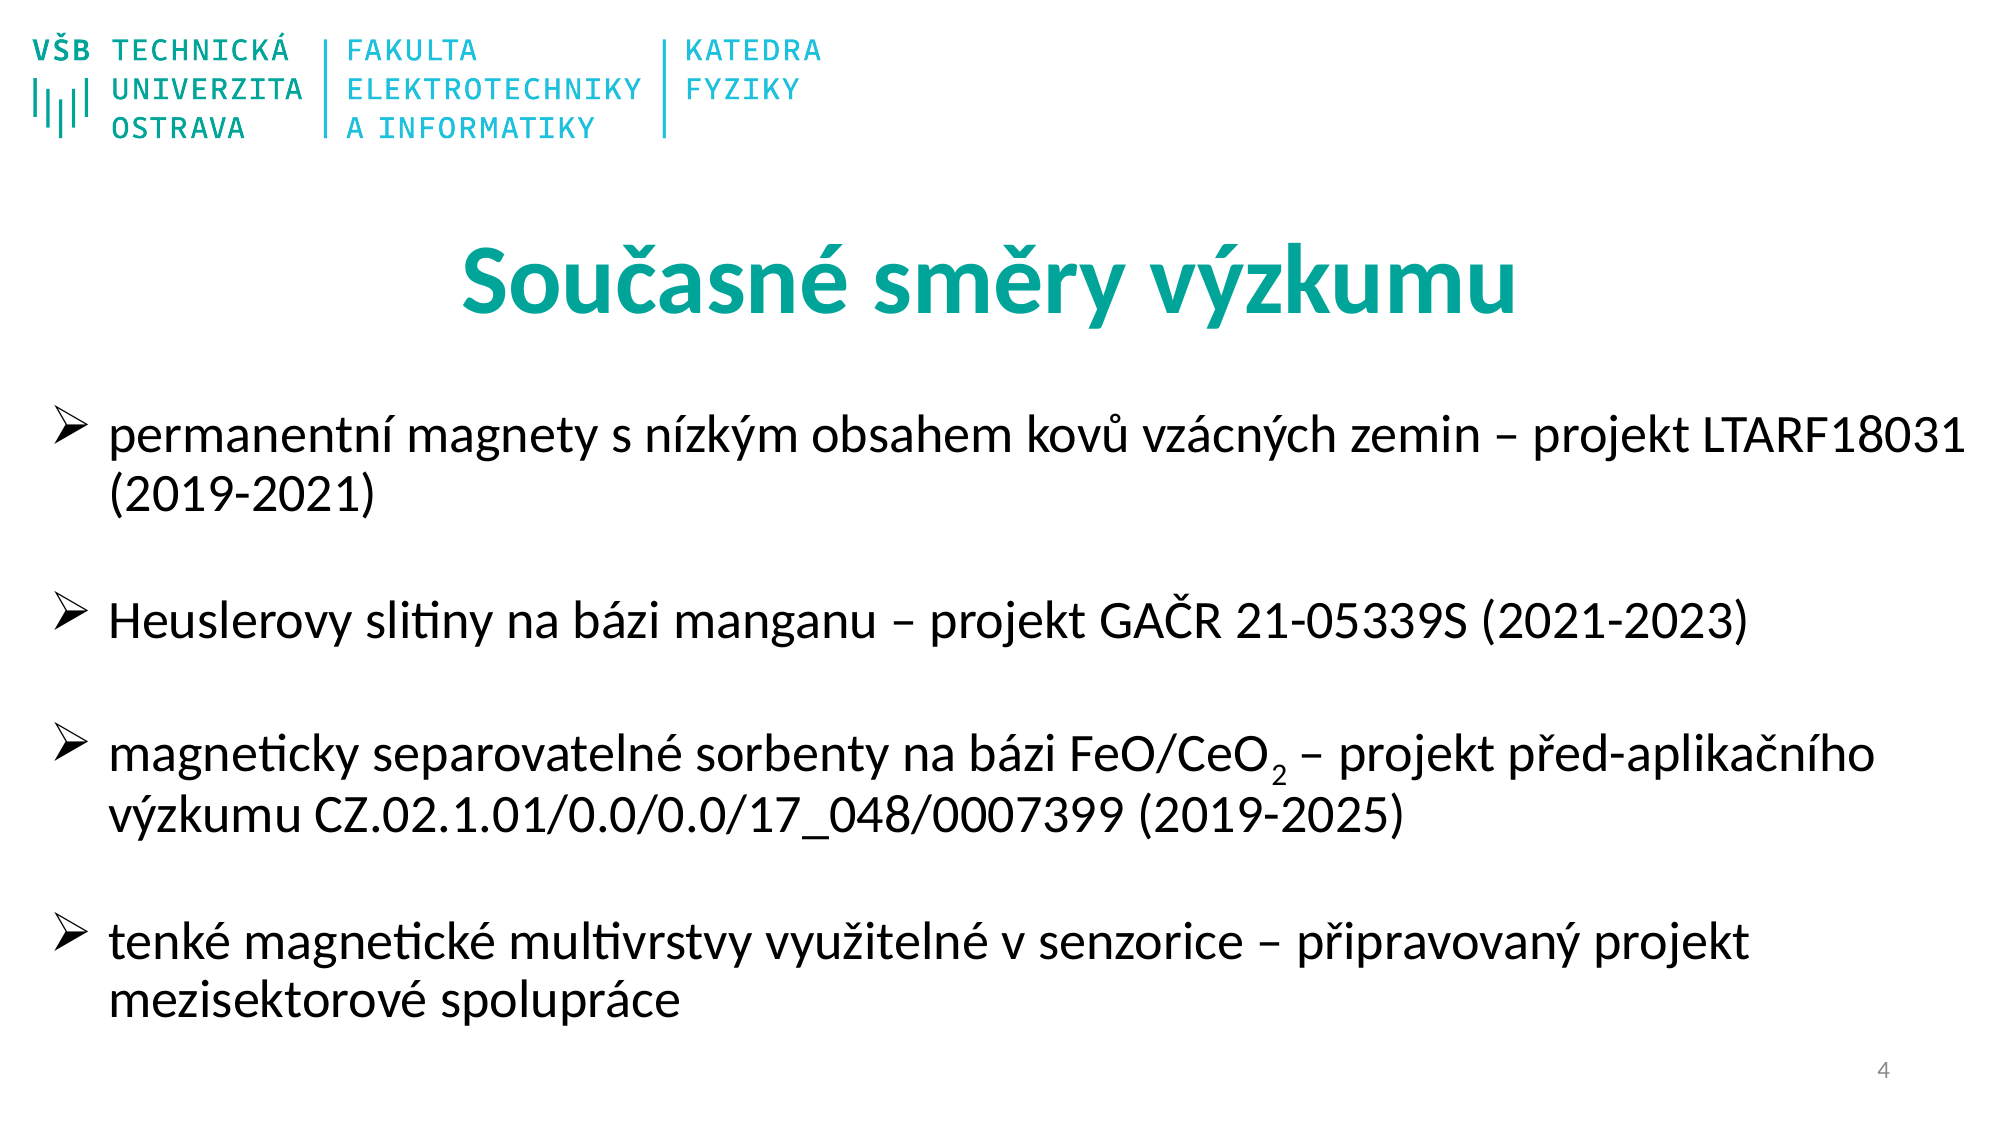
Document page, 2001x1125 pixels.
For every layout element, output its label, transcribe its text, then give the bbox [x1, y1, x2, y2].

picture [32, 32, 821, 139]
text_box Současné směry výzkumu [33, 125, 1971, 463]
list permanentní magnety s nízkým obsahem kovů vzácných zemin – projekt LTARF18031 (2019-2021) Heuslerovy slitiny na bázi manganu – projekt GAČR 21-05339S (2021-2023) magneticky separovatelné sorbenty na bázi FeO/CeO2 – projekt před-aplikačního výzkumu CZ.02.1.01/0.0/0.0/17_048/0007399 (2019-2025) tenké magnetické multivrstvy využitelné v senzorice – připravovaný projekt mezisektorové spolupráce [34, 398, 2000, 1114]
